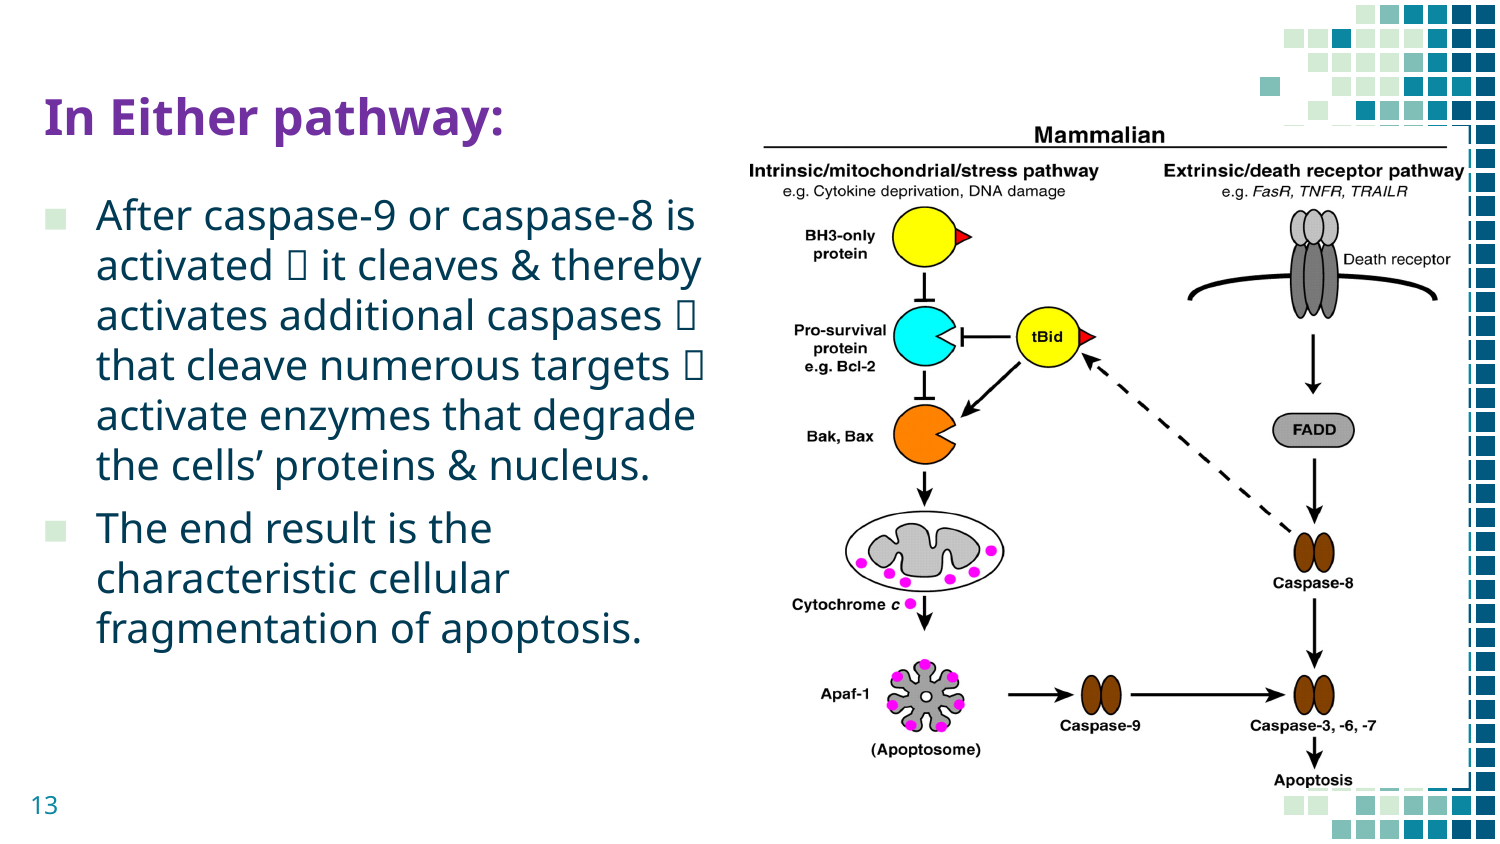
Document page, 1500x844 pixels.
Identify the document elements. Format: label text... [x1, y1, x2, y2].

picture [749, 126, 1469, 789]
slide_number 13 [15, 774, 105, 839]
title In Either pathway: [29, 20, 1139, 161]
list After caspase-9 or caspase-8 is activated  it cleaves & thereby activates additional caspases  that cleave numerous targets  activate enzymes that degrade the cells’ proteins & nucleus. The end result is the characteristic cellular fragmentation of apoptosis. [5, 173, 744, 777]
